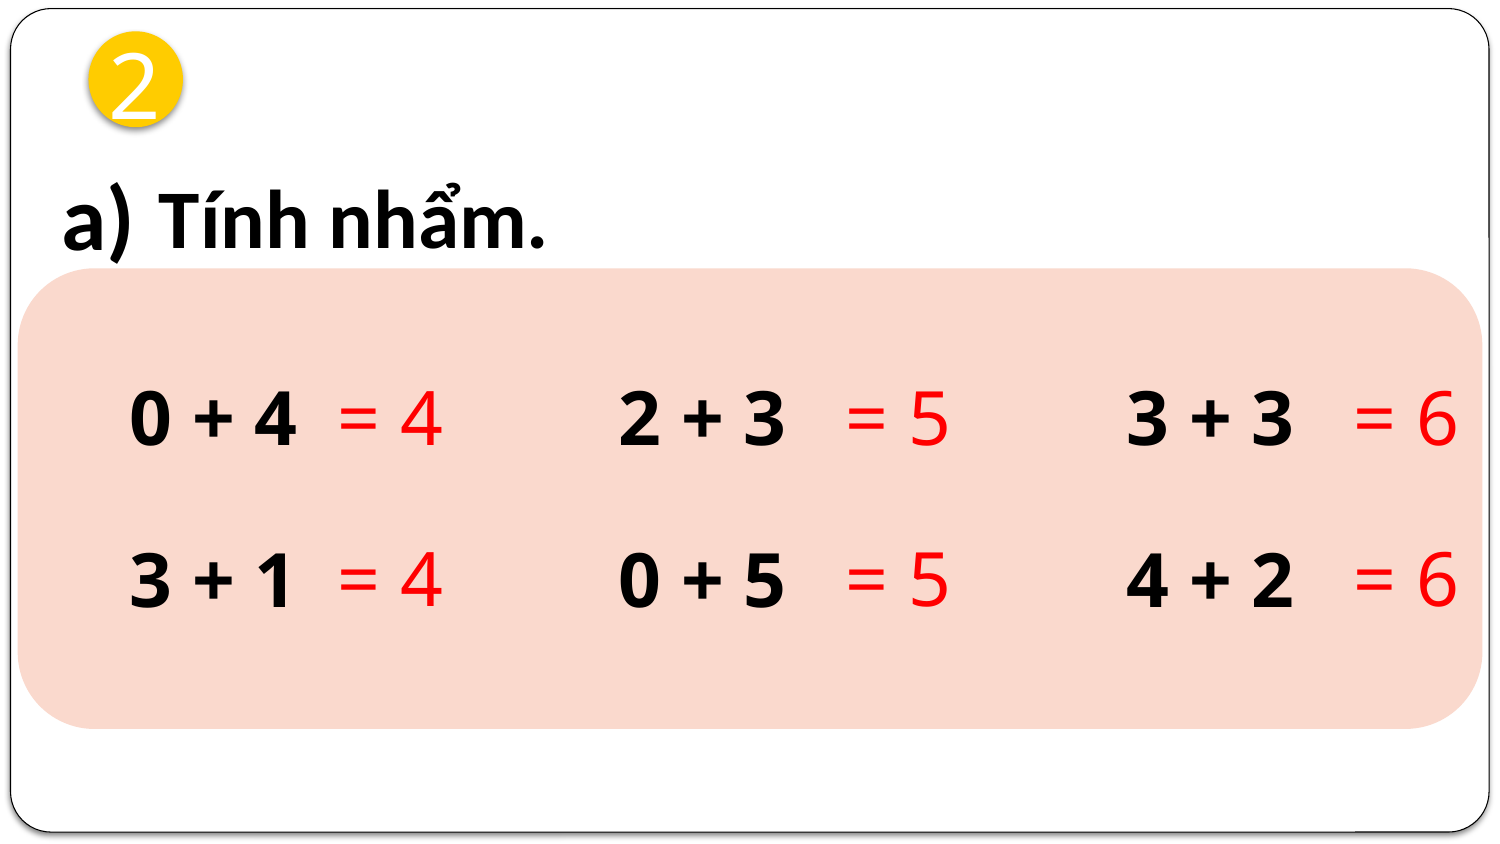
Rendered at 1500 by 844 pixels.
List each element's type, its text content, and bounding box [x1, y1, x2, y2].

text_box 3 + 1 [82, 535, 345, 620]
text_box = 5 [831, 524, 967, 630]
text_box a) [46, 151, 151, 277]
text_box = 6 [1339, 362, 1475, 468]
text_box 3 + 3 [1079, 373, 1339, 459]
text_box 0 + 4 [82, 373, 345, 459]
text_box = 4 [323, 362, 459, 468]
text_box [16, 267, 1484, 731]
text_box 0 + 5 [571, 535, 831, 620]
text_box 4 + 2 [1079, 535, 1339, 620]
text_box = 5 [831, 362, 967, 468]
text_box 2 + 3 [571, 373, 831, 459]
text_box = 4 [323, 524, 459, 630]
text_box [88, 19, 184, 147]
text_box Tính nhẩm. [111, 165, 598, 264]
text_box = 6 [1339, 524, 1475, 630]
